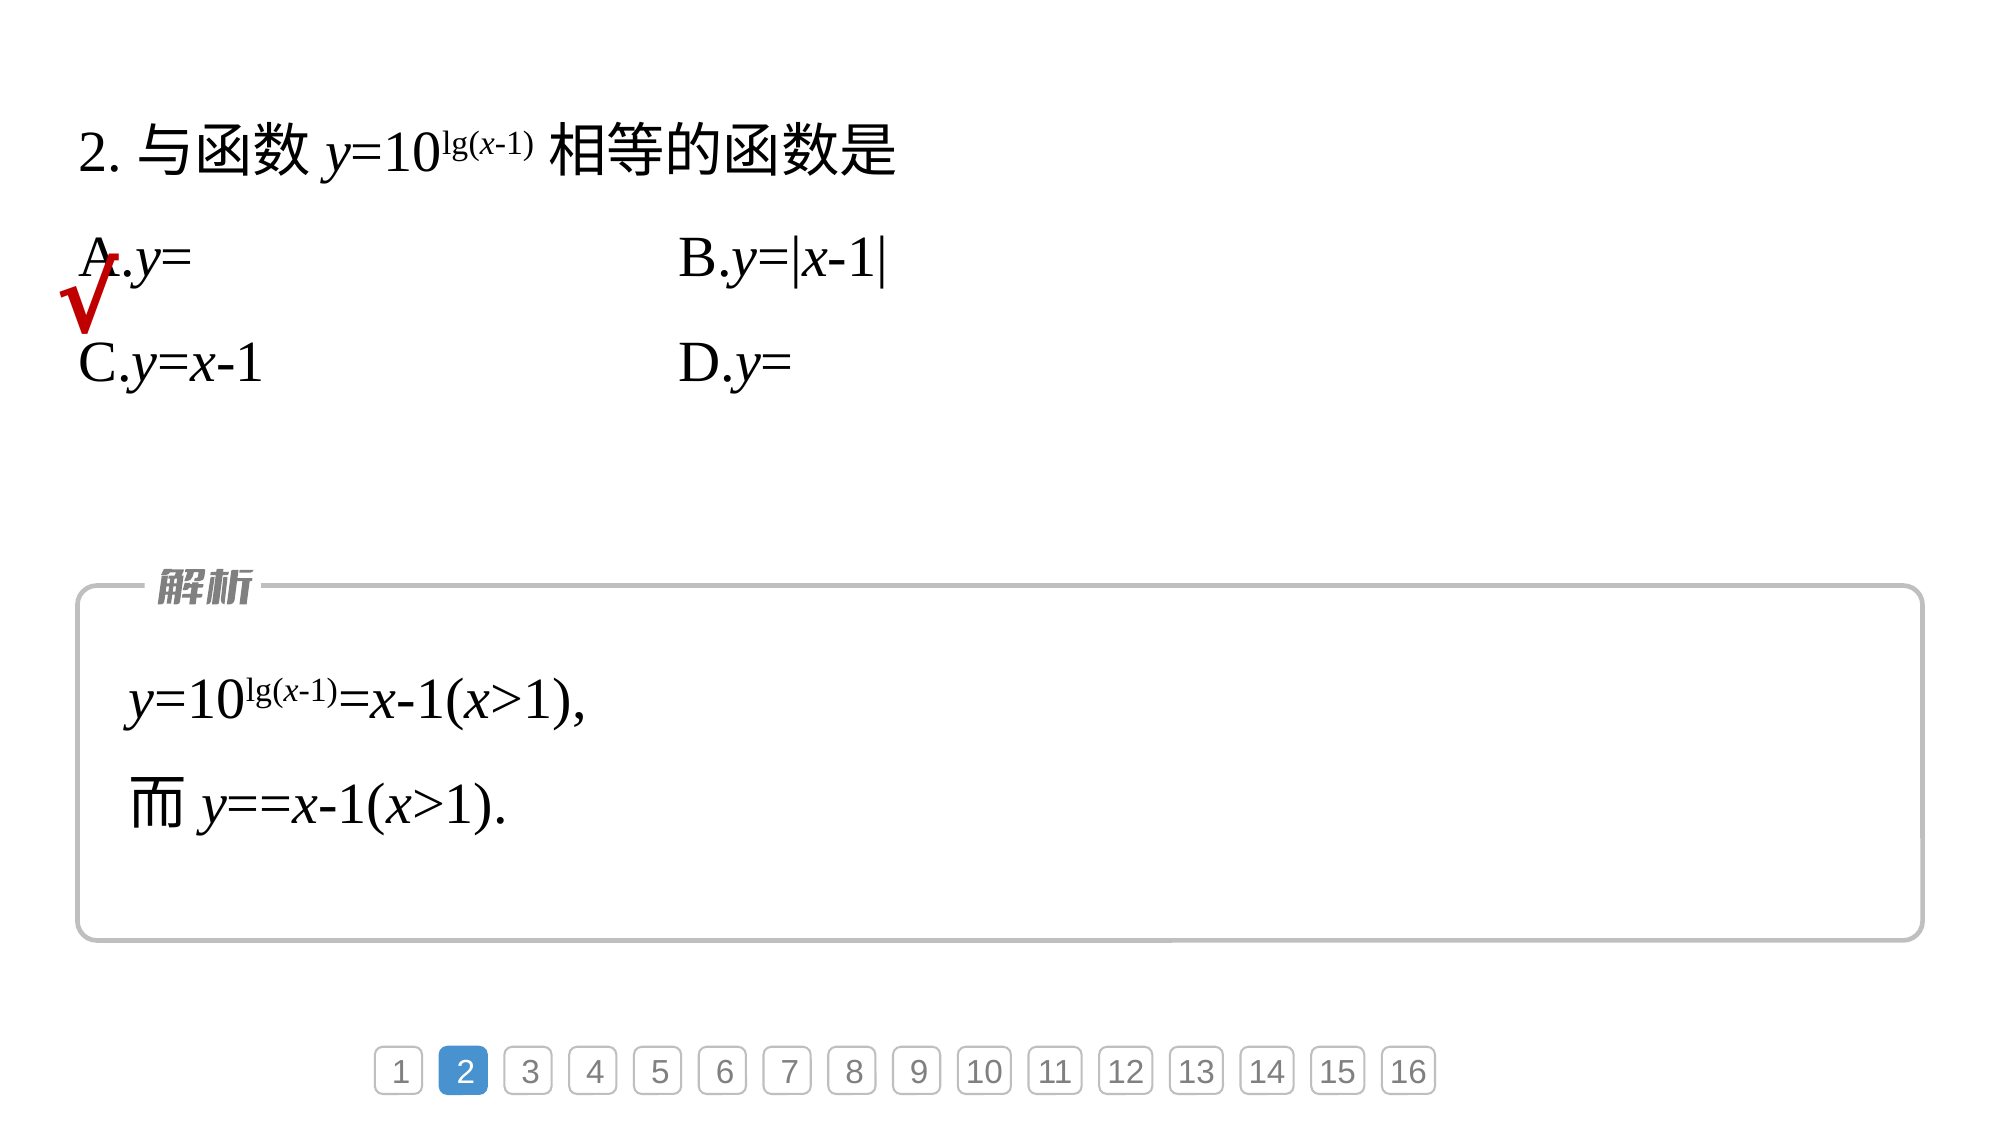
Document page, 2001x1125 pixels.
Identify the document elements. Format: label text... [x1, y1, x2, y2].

text_box 15 [1310, 1045, 1366, 1096]
text_box √ [41, 231, 166, 359]
text_box 16 [1380, 1045, 1437, 1096]
text_box 12 [1098, 1045, 1154, 1096]
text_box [77, 567, 1923, 941]
text_box 4 [568, 1045, 618, 1096]
text_box 1 [373, 1045, 424, 1096]
text_box 13 [1168, 1045, 1225, 1096]
text_box 2 [438, 1045, 488, 1096]
text_box 11 [1027, 1045, 1083, 1096]
text_box 3 [503, 1045, 553, 1096]
text_box 10 [956, 1045, 1012, 1096]
text_box 14 [1239, 1045, 1295, 1096]
text_box 6 [697, 1045, 748, 1096]
text_box 7 [762, 1045, 812, 1096]
text_box 9 [891, 1045, 942, 1096]
text_box 8 [827, 1045, 877, 1096]
text_box 5 [632, 1045, 683, 1096]
